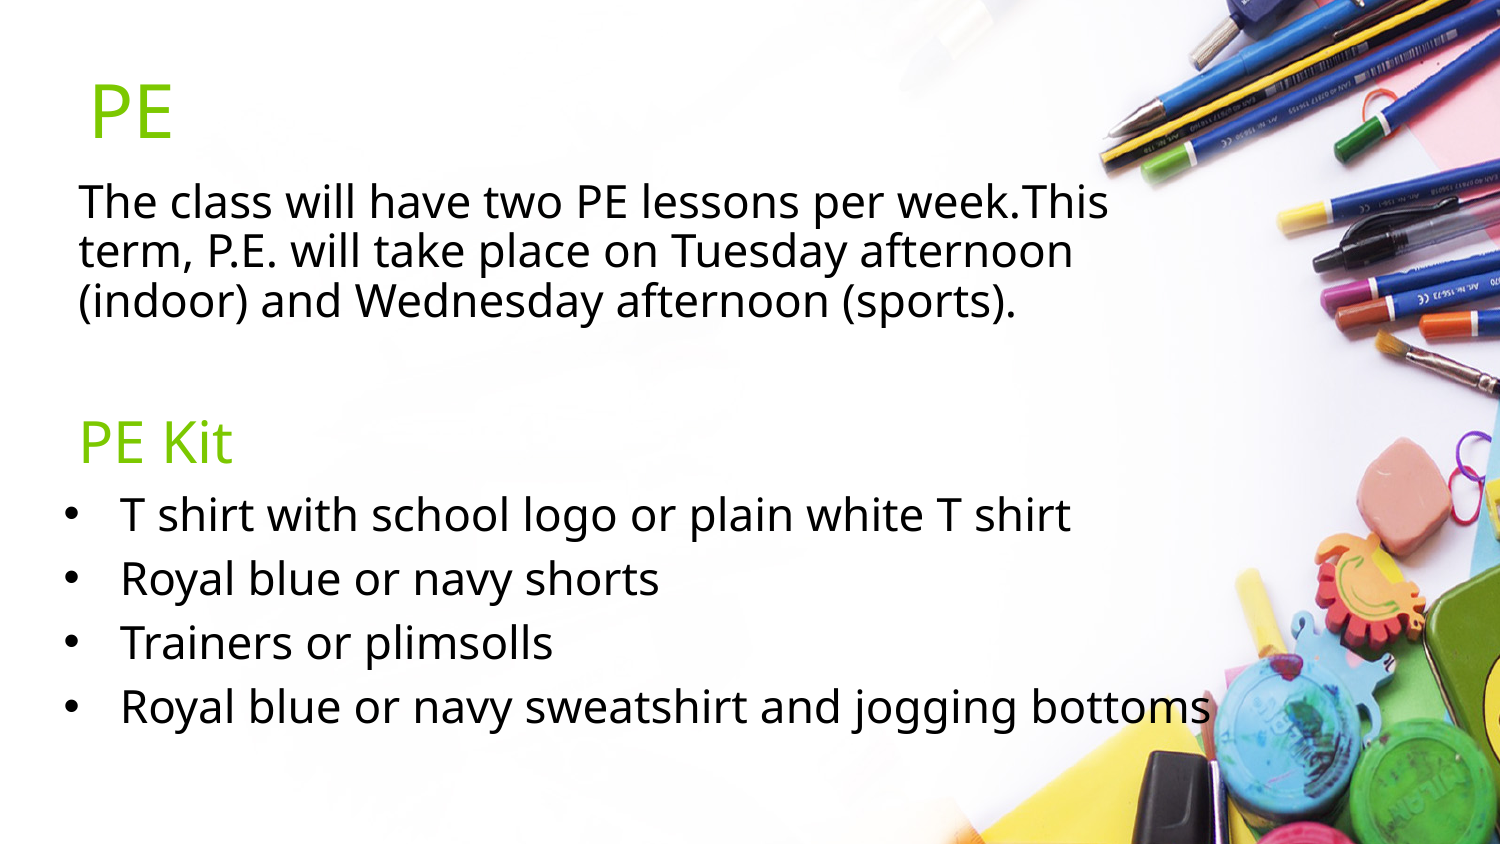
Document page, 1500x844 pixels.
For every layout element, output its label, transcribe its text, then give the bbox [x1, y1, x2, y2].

title PE [73, 46, 1151, 171]
list The class will have two PE lessons per week.This term, P.E. will take place on Tuesday afternoon (indoor) and Wednesday afternoon (sports). PE Kit T shirt with school logo or plain white T shirt Royal blue or navy shorts Trainers or plimsolls Royal blue or navy sweatshirt and jogging bottoms [48, 171, 1251, 823]
picture [0, 0, 1500, 844]
